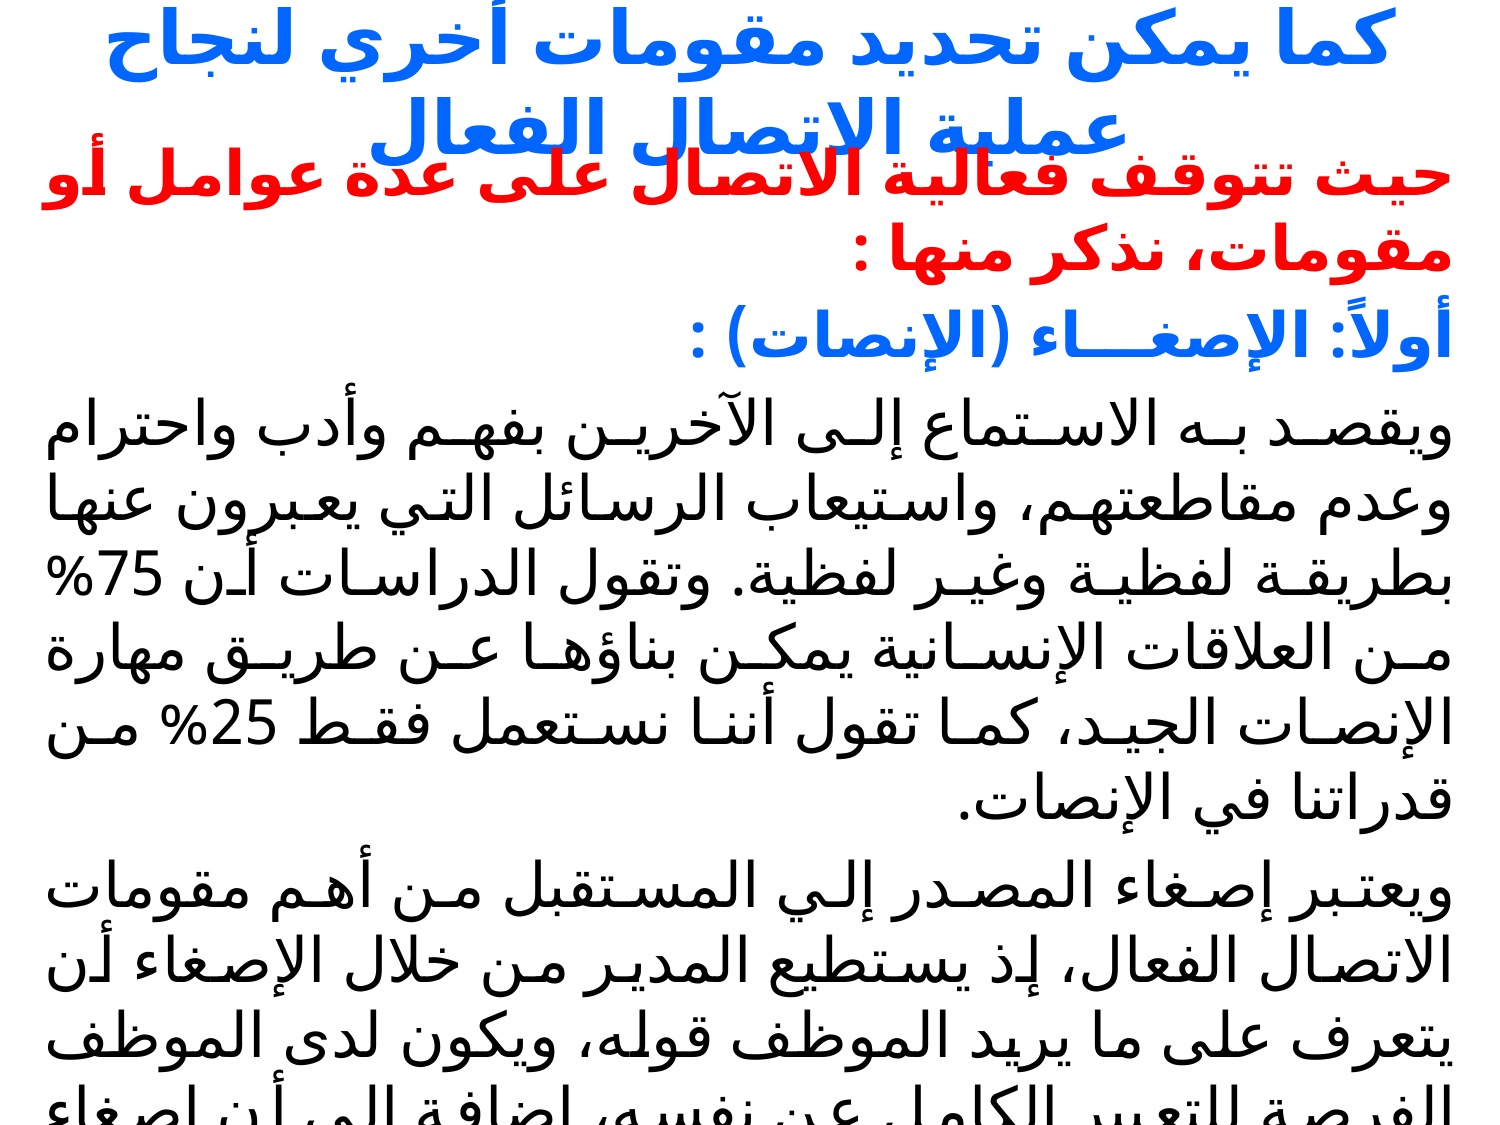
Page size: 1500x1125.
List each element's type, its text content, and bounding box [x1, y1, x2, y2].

title كما يمكن تحديد مقومات أخري لنجاح عملية الاتصال الفعال [29, 45, 1471, 114]
list حيث تتوقف فعالية الاتصال على عدة عوامل أو مقومات، نذكر منها : أولاً: الإصغـــاء (الإنصات) : ويقصد به الاستماع إلى الآخرين بفهم وأدب واحترام وعدم مقاطعتهم، واستيعاب الرسائل التي يعبرون عنها بطريقة لفظية وغير لفظية. وتقول الدراسات أن 75% من العلاقات الإنسانية يمكن بناؤها عن طريق مهارة الإنصات الجيد، كما تقول أننا نستعمل فقط 25% من قدراتنا في الإنصات. ويعتبر إصغاء المصدر إلي المستقبل من أهم مقومات الاتصال الفعال، إذ يستطيع المدير من خلال الإصغاء أن يتعرف على ما يريد الموظف قوله، ويكون لدى الموظف الفرصة للتعبير الكامل عن نفسه، إضافة إلى أن إصغاء المدير للآخرين يضمن فعالية القرارات التي يتخذها لأنها قد تبنى على معلومات تنقل إليه من خلال الحديث الشفوي. [29, 125, 1471, 1083]
